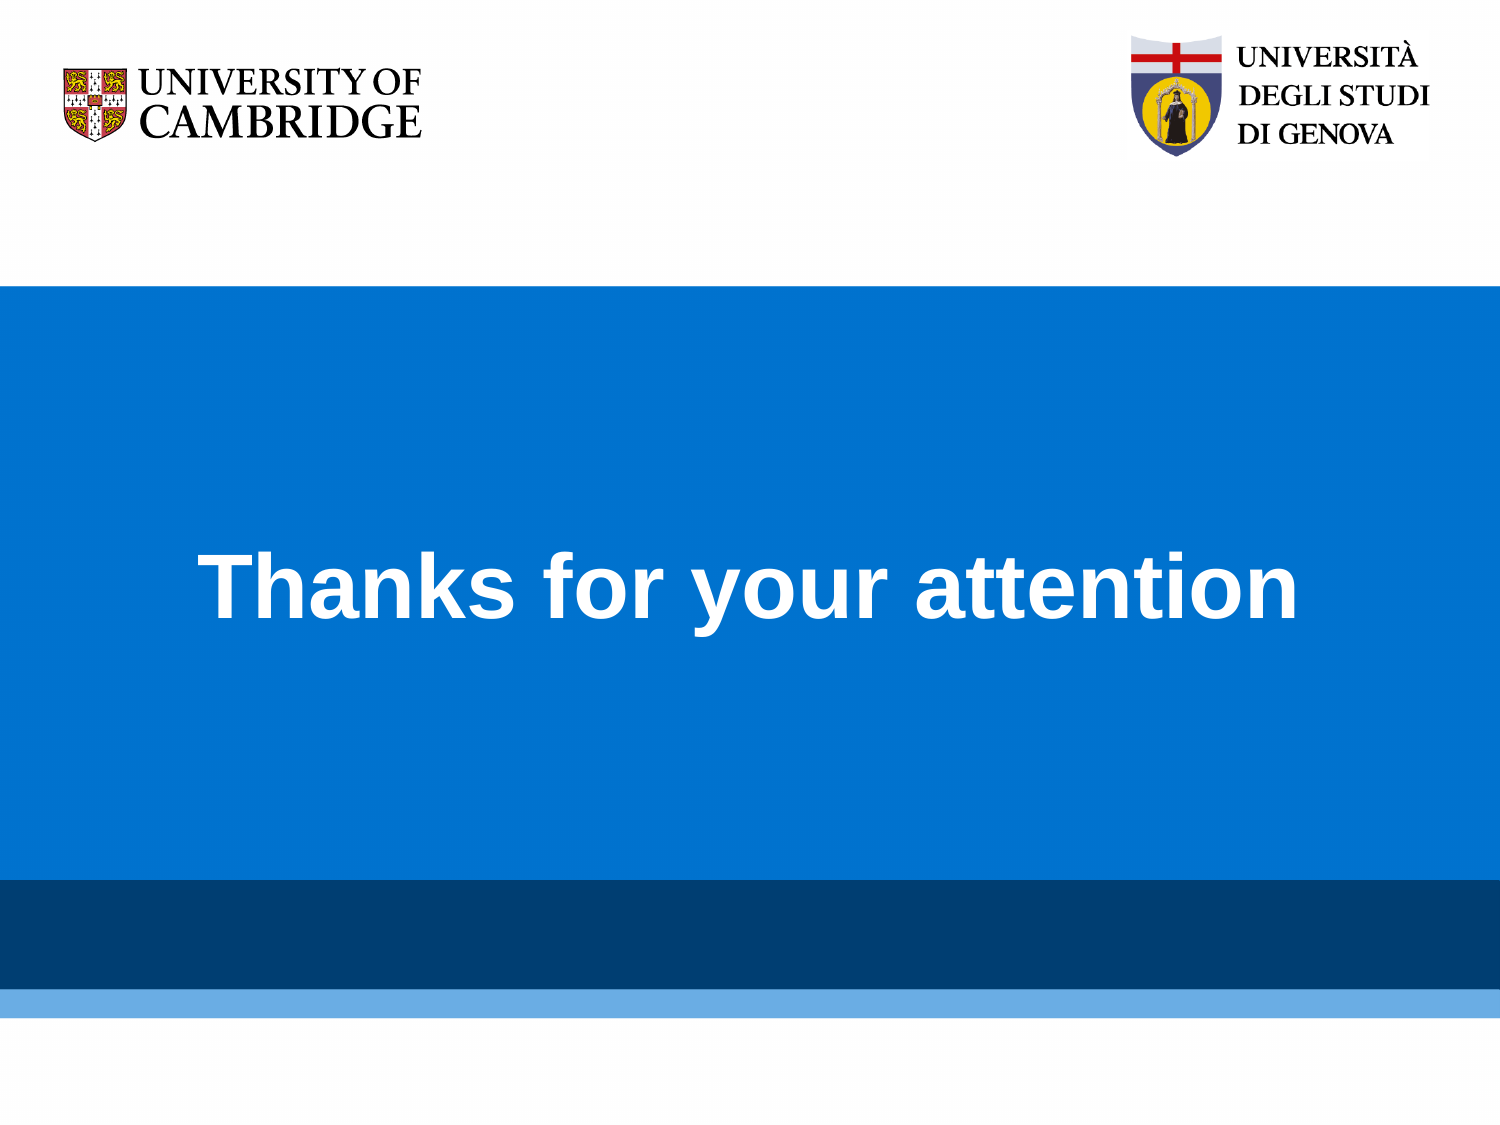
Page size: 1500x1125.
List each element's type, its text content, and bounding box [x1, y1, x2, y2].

title Thanks for your attention [63, 527, 1437, 622]
picture [0, 0, 1500, 880]
picture [0, 1018, 1500, 1125]
